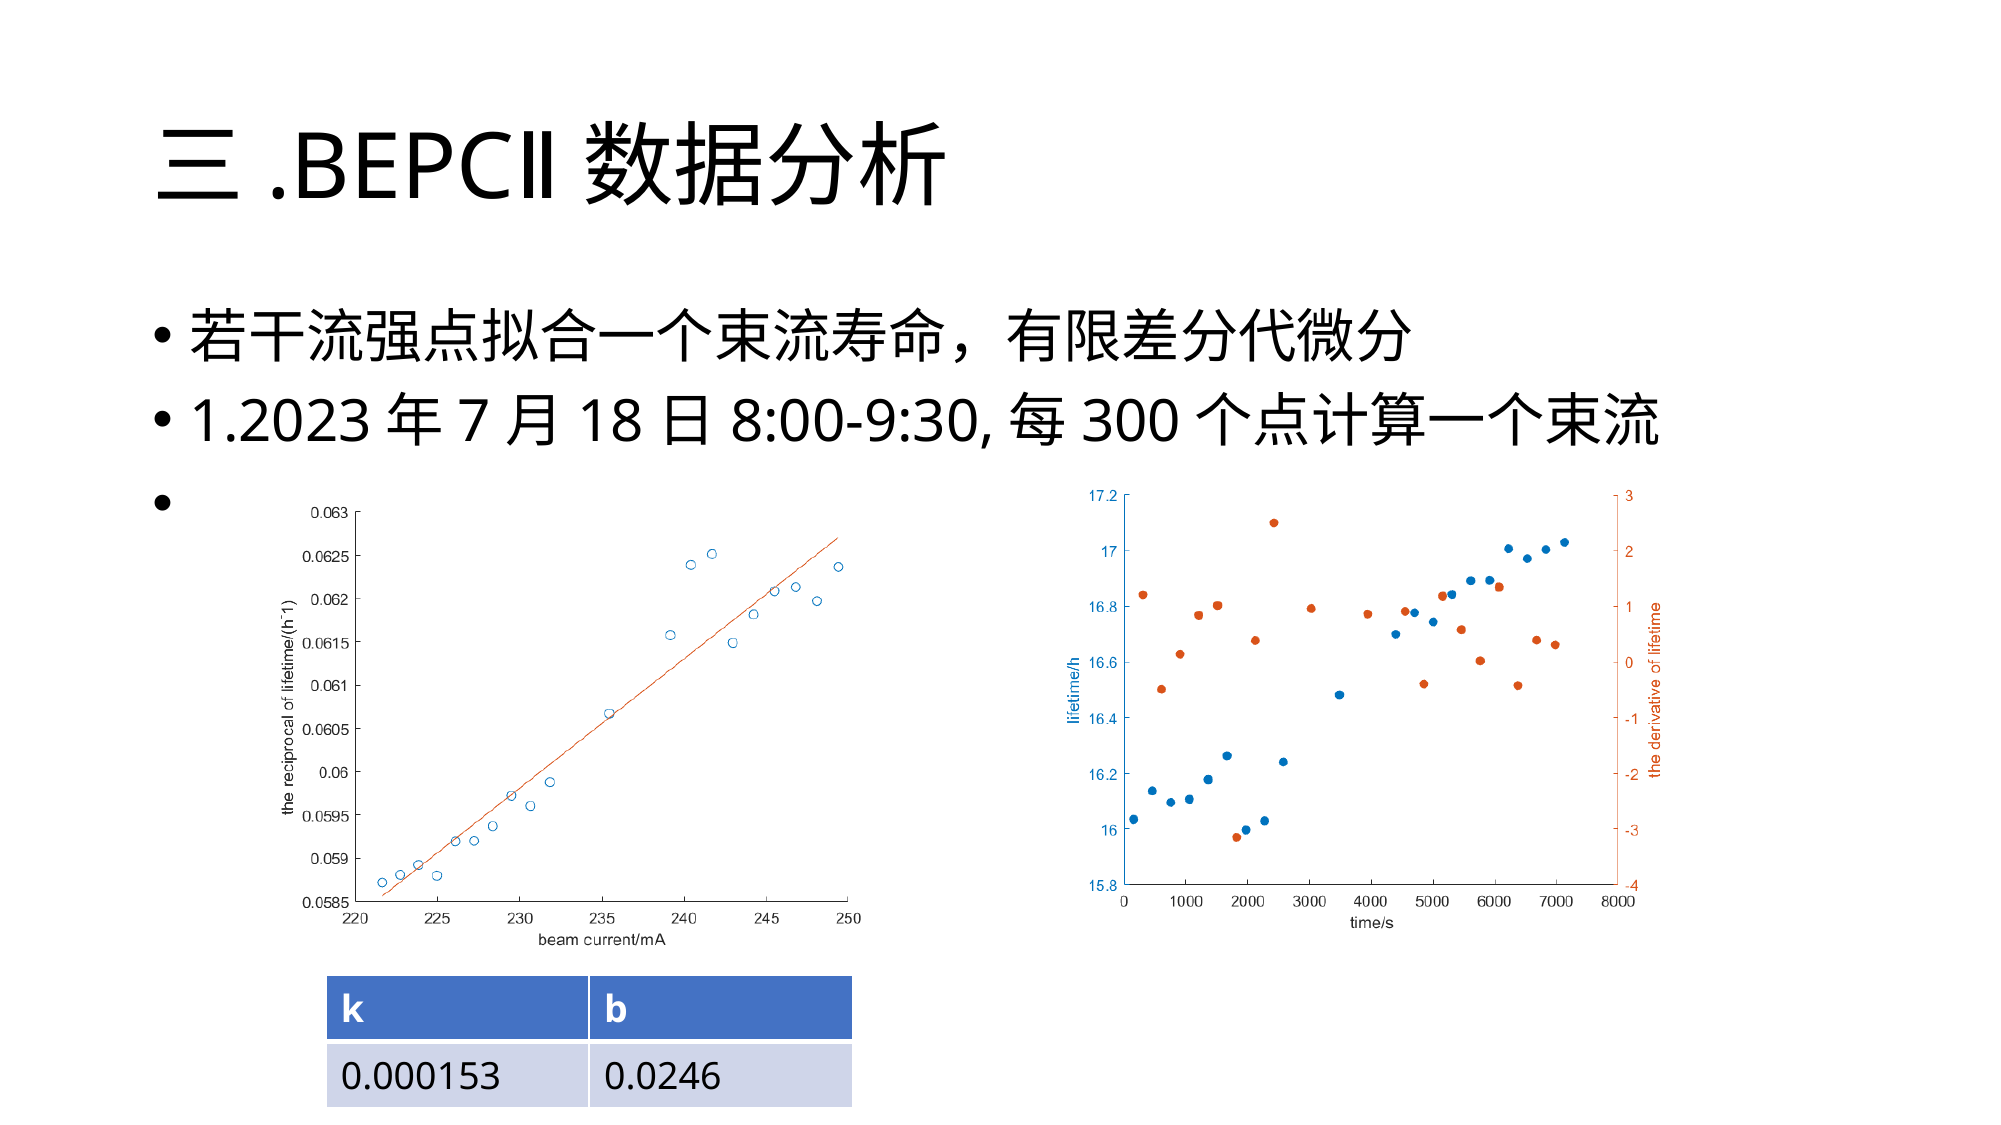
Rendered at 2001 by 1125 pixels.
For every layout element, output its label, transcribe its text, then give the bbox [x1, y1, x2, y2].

table_header b [590, 976, 852, 1039]
table_cell 0.000153 [327, 1044, 588, 1107]
list 若干流强点拟合一个束流寿命，有限差分代微分 1.2023年7月18日8:00-9:30,每300个点计算一个束流 [137, 299, 1863, 1097]
table_header k [327, 976, 588, 1039]
picture [271, 476, 908, 954]
title 三.BEPCⅡ数据分析 [137, 59, 1863, 278]
table_cell 0.0246 [590, 1044, 852, 1107]
picture [1040, 459, 1678, 937]
